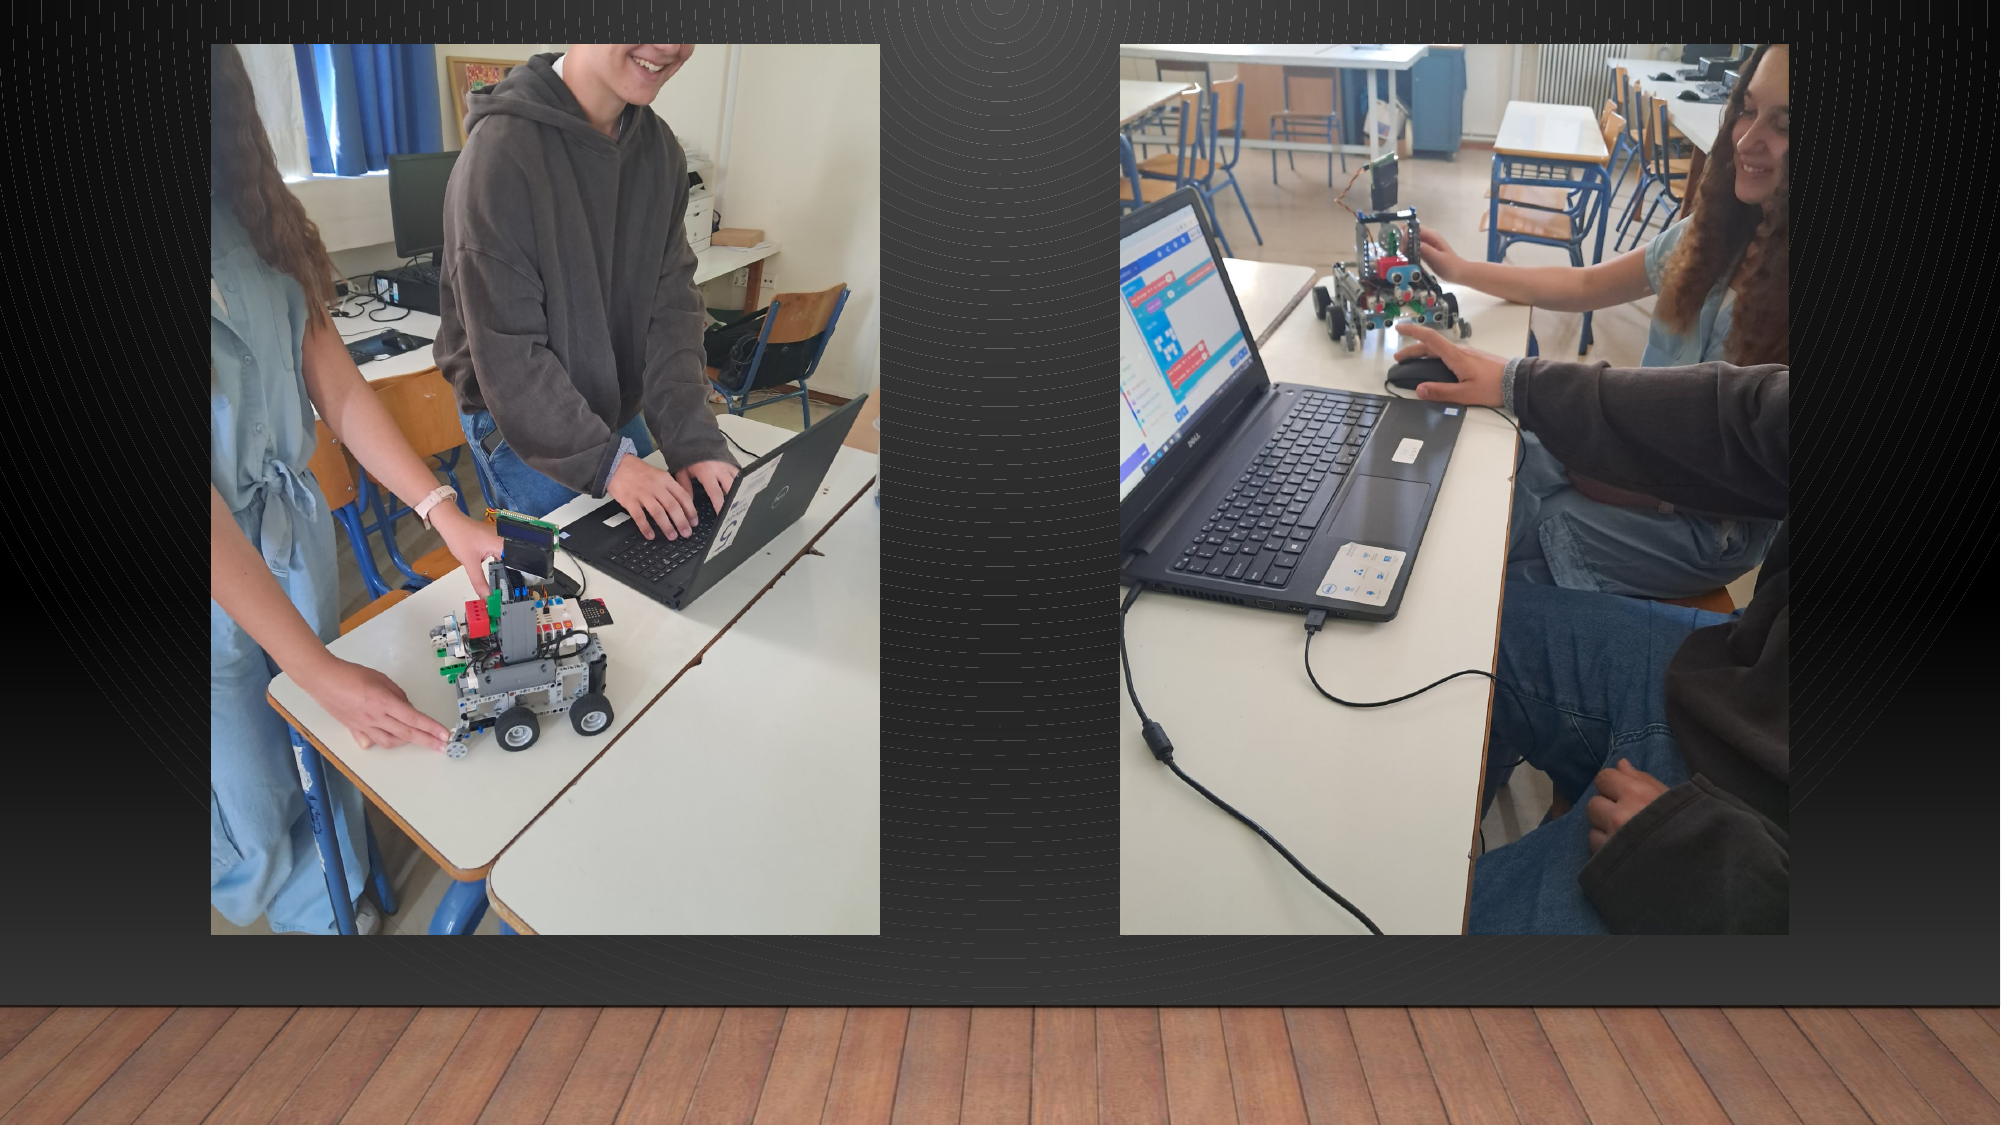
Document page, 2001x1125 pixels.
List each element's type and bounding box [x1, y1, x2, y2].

picture [0, 1005, 2000, 1125]
picture [1120, 44, 1789, 936]
picture [211, 44, 880, 936]
